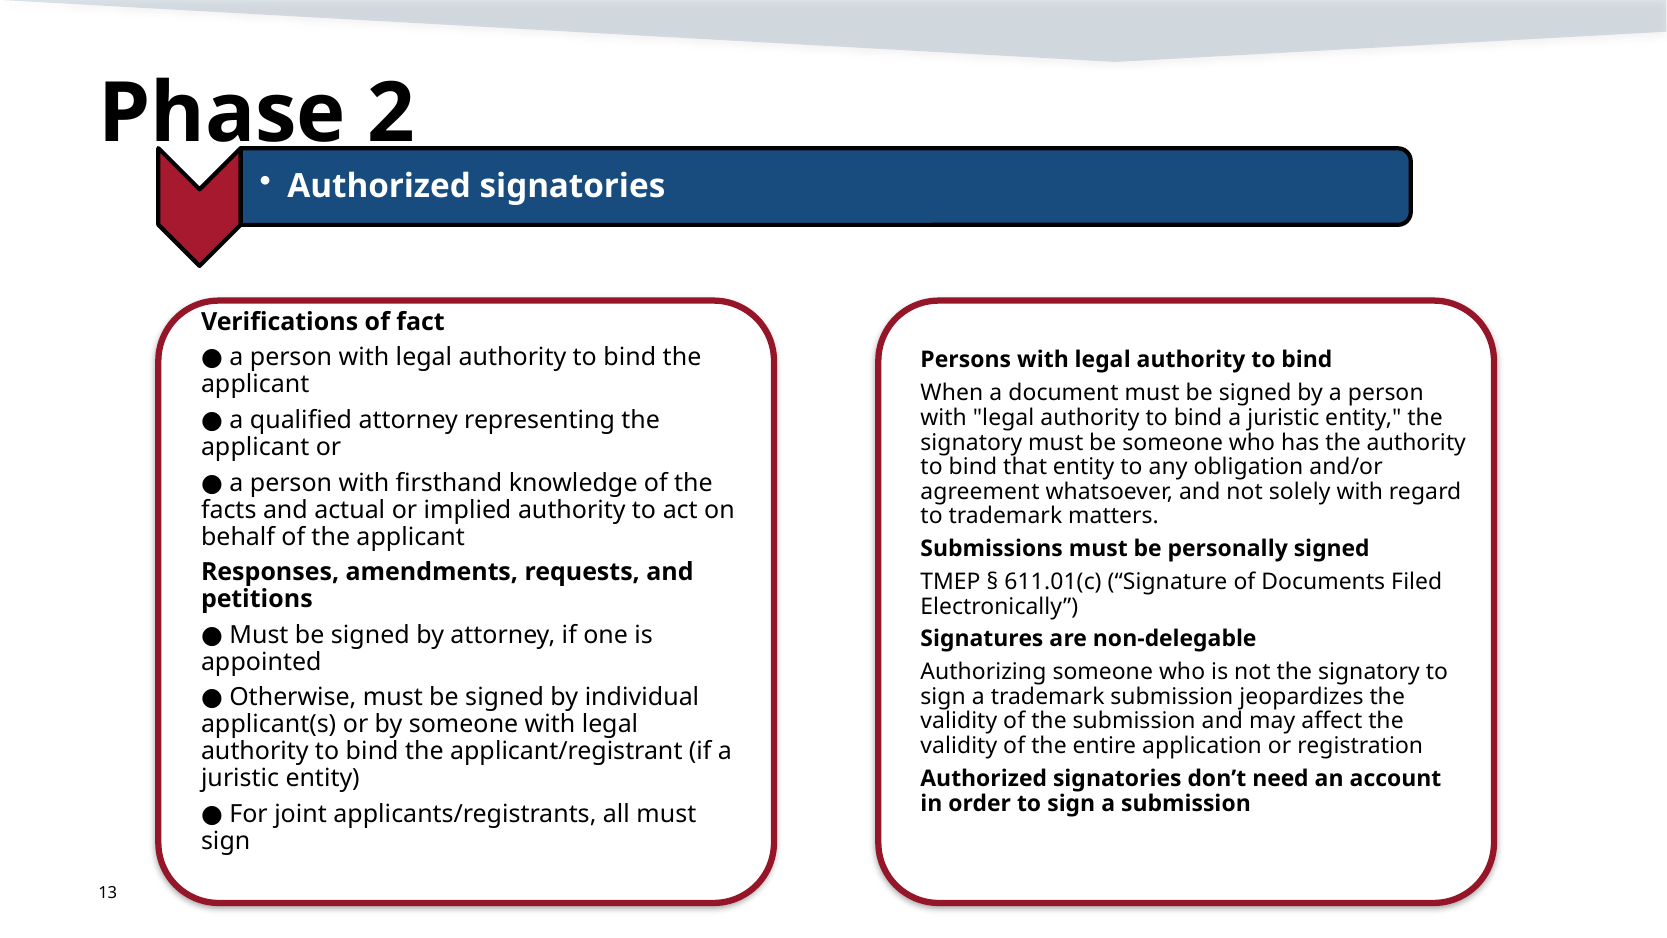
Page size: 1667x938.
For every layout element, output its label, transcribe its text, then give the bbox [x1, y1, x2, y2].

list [158, 300, 1495, 904]
slide_number 13 [83, 868, 459, 919]
title Phase 2 [83, 50, 1584, 193]
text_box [158, 147, 1411, 267]
